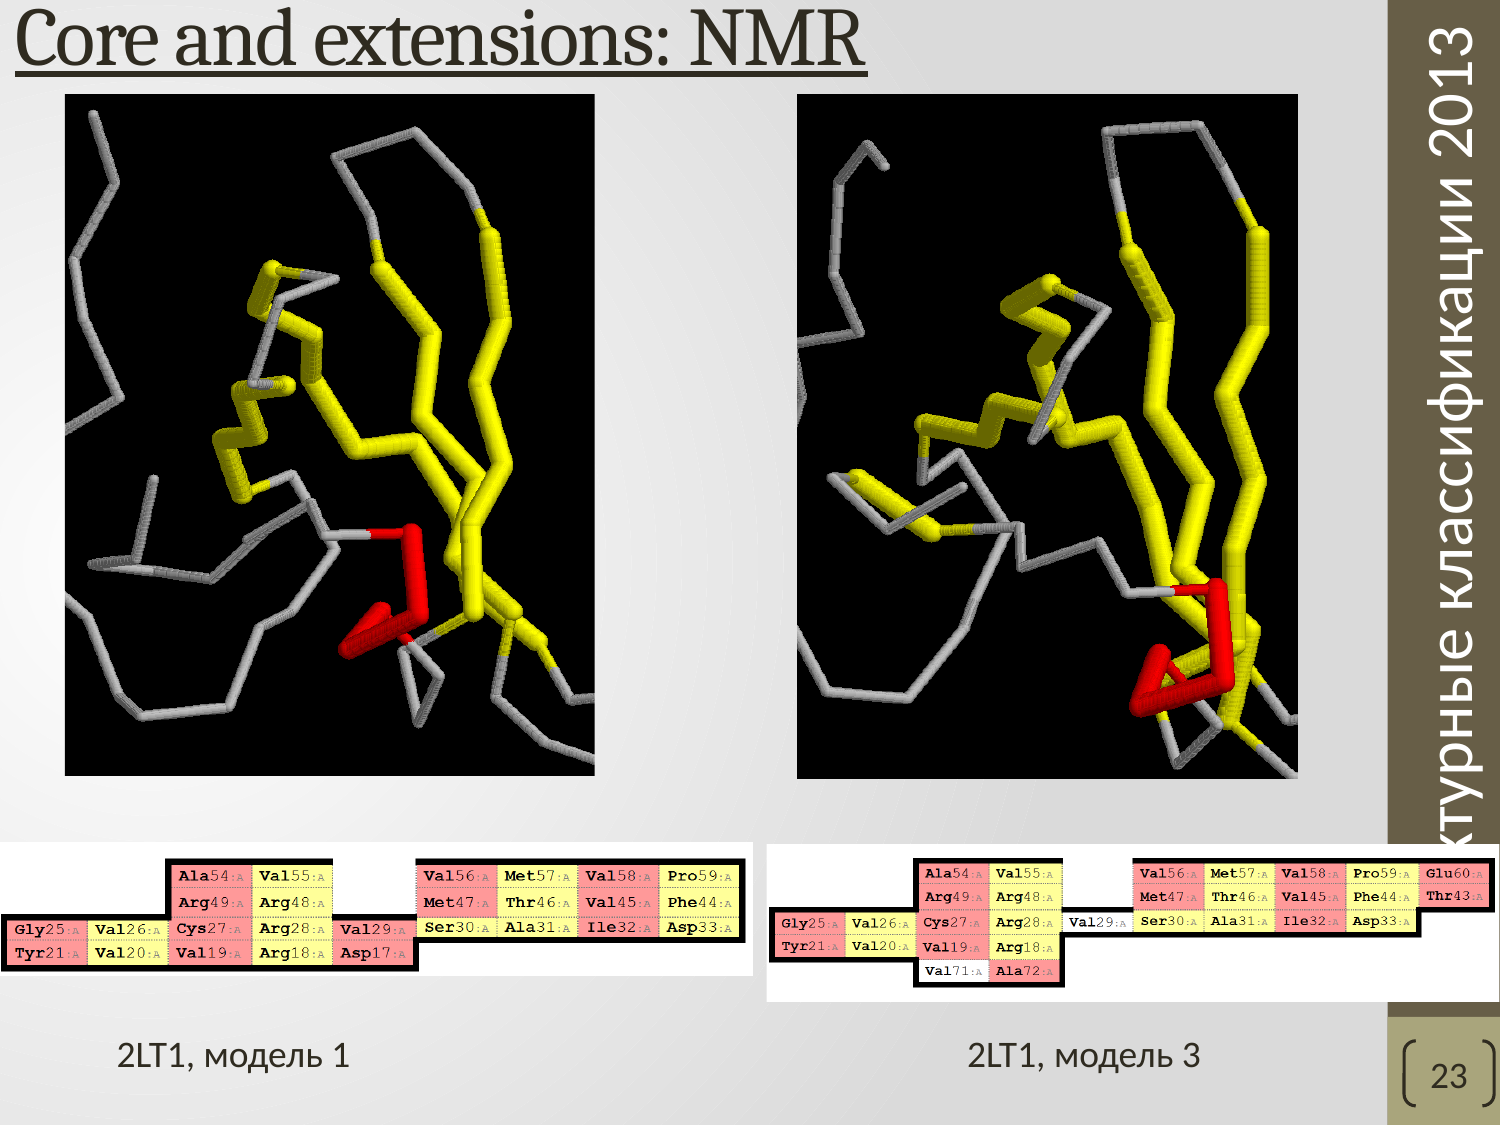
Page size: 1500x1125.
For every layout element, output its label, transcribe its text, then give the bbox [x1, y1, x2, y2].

slide_number 23 [1402, 1039, 1496, 1108]
picture [766, 844, 1500, 1003]
picture [0, 841, 754, 976]
text_box 2LT1, модель 3 [952, 1022, 1216, 1082]
title Core and extensions: NMR [0, 0, 1232, 90]
text_box 2LT1, модель 1 [101, 1023, 366, 1083]
picture [796, 94, 1299, 779]
picture [64, 94, 596, 777]
